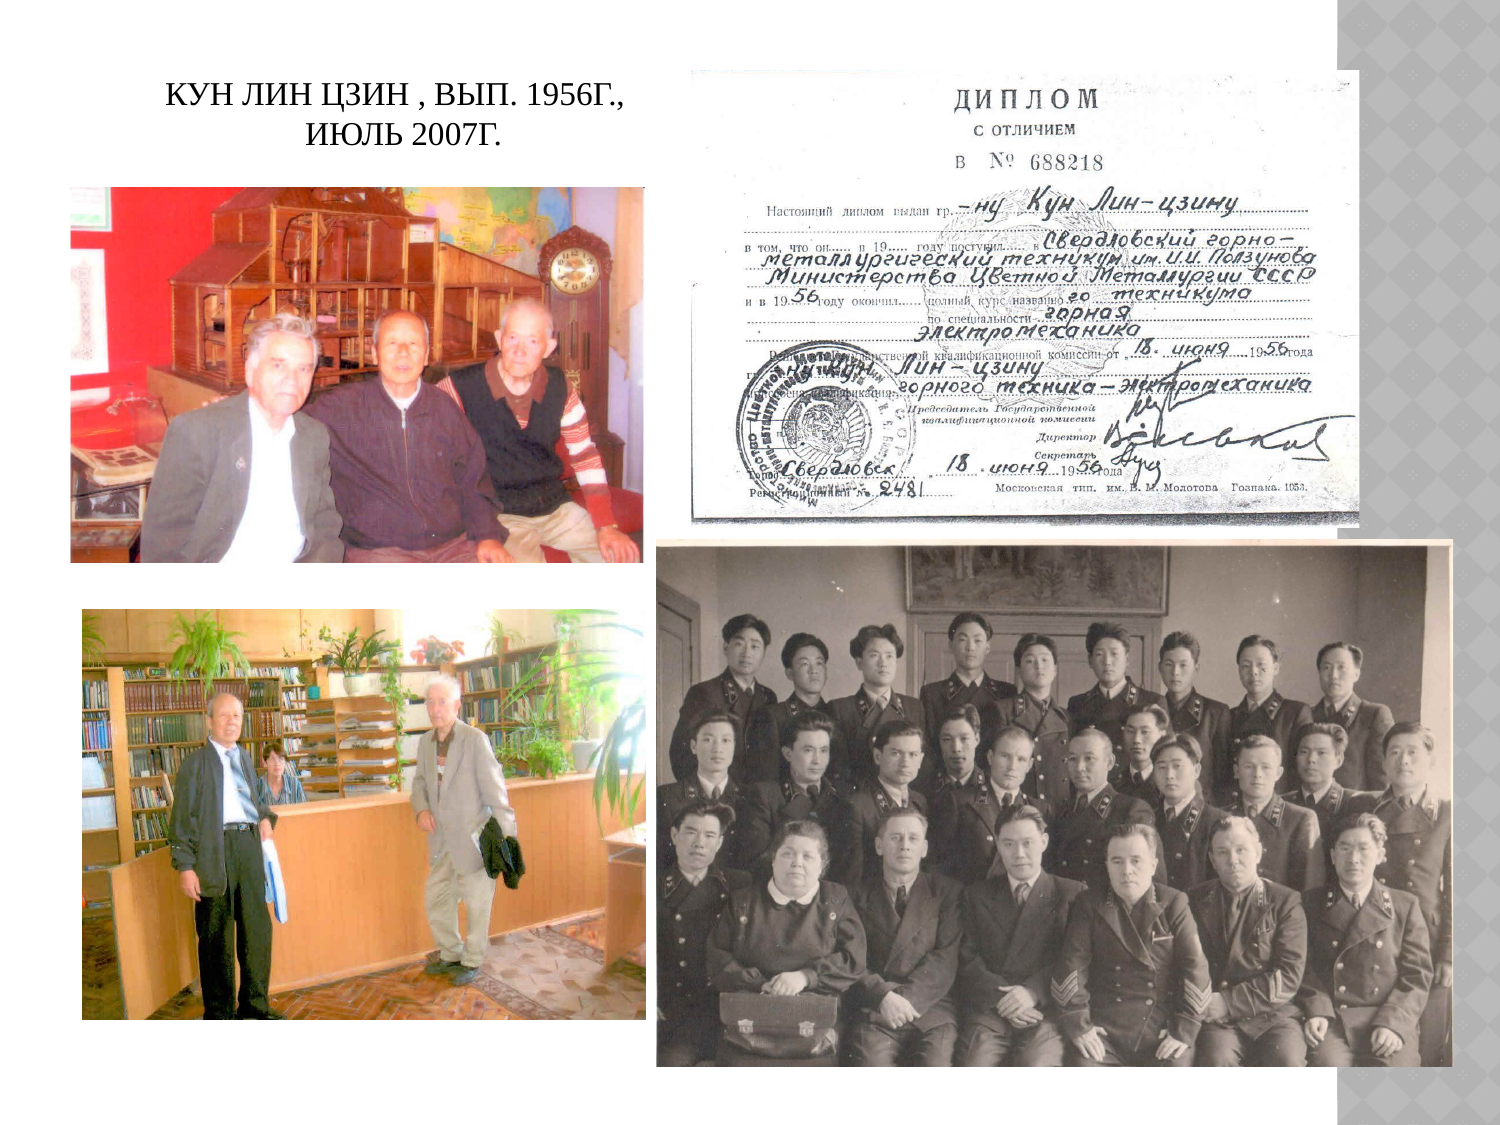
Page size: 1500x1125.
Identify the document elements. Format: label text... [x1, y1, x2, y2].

picture [69, 186, 645, 563]
picture [690, 69, 1360, 528]
title Кун Лин Цзин , вып. 1956г., июль 2007г. [75, 52, 1263, 153]
picture [81, 608, 647, 1020]
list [655, 538, 1454, 1067]
